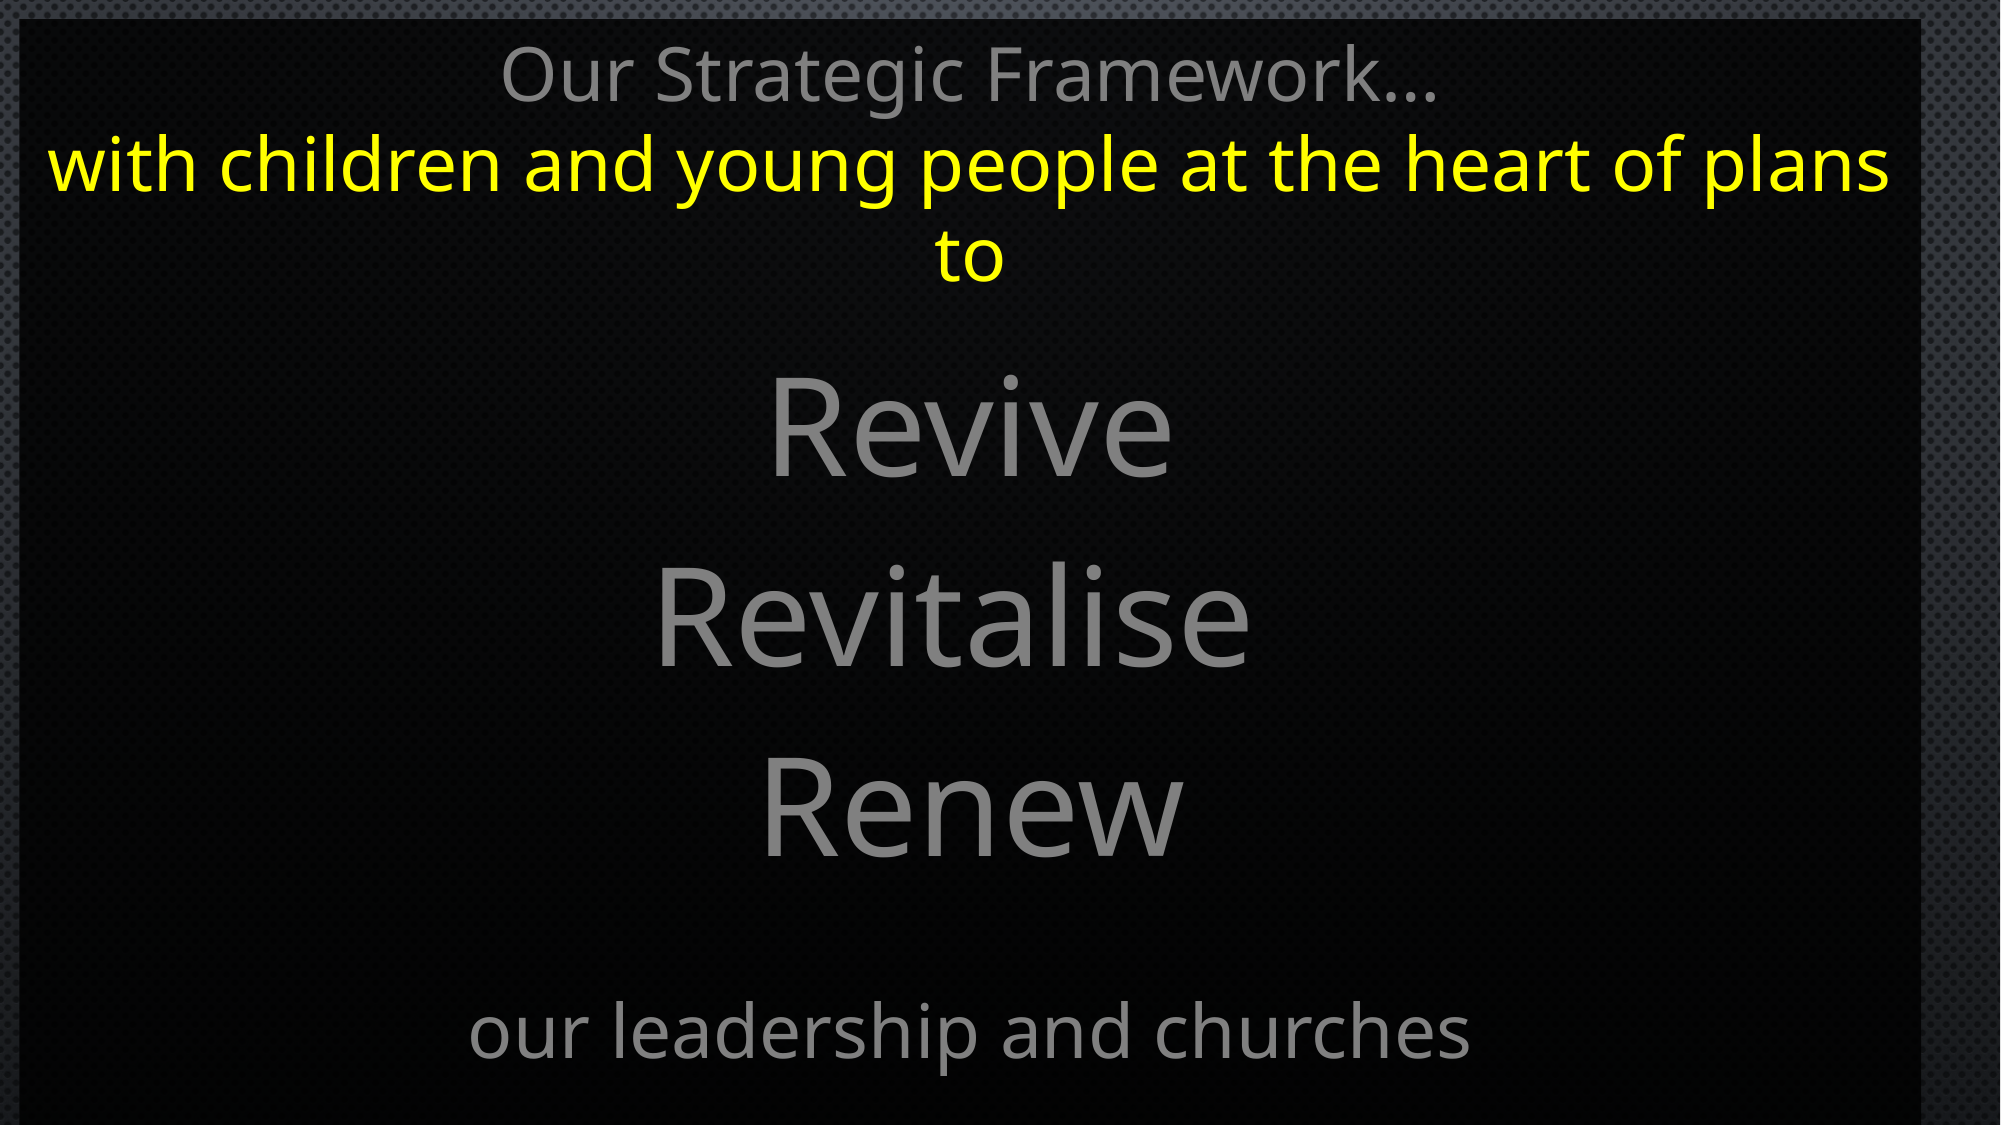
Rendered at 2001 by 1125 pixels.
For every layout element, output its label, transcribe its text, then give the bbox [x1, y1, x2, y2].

text_box Our Strategic Framework… with children and young people at the heart of plans to Revive Revitalise Renew our leadership and churches [19, 19, 1922, 1125]
